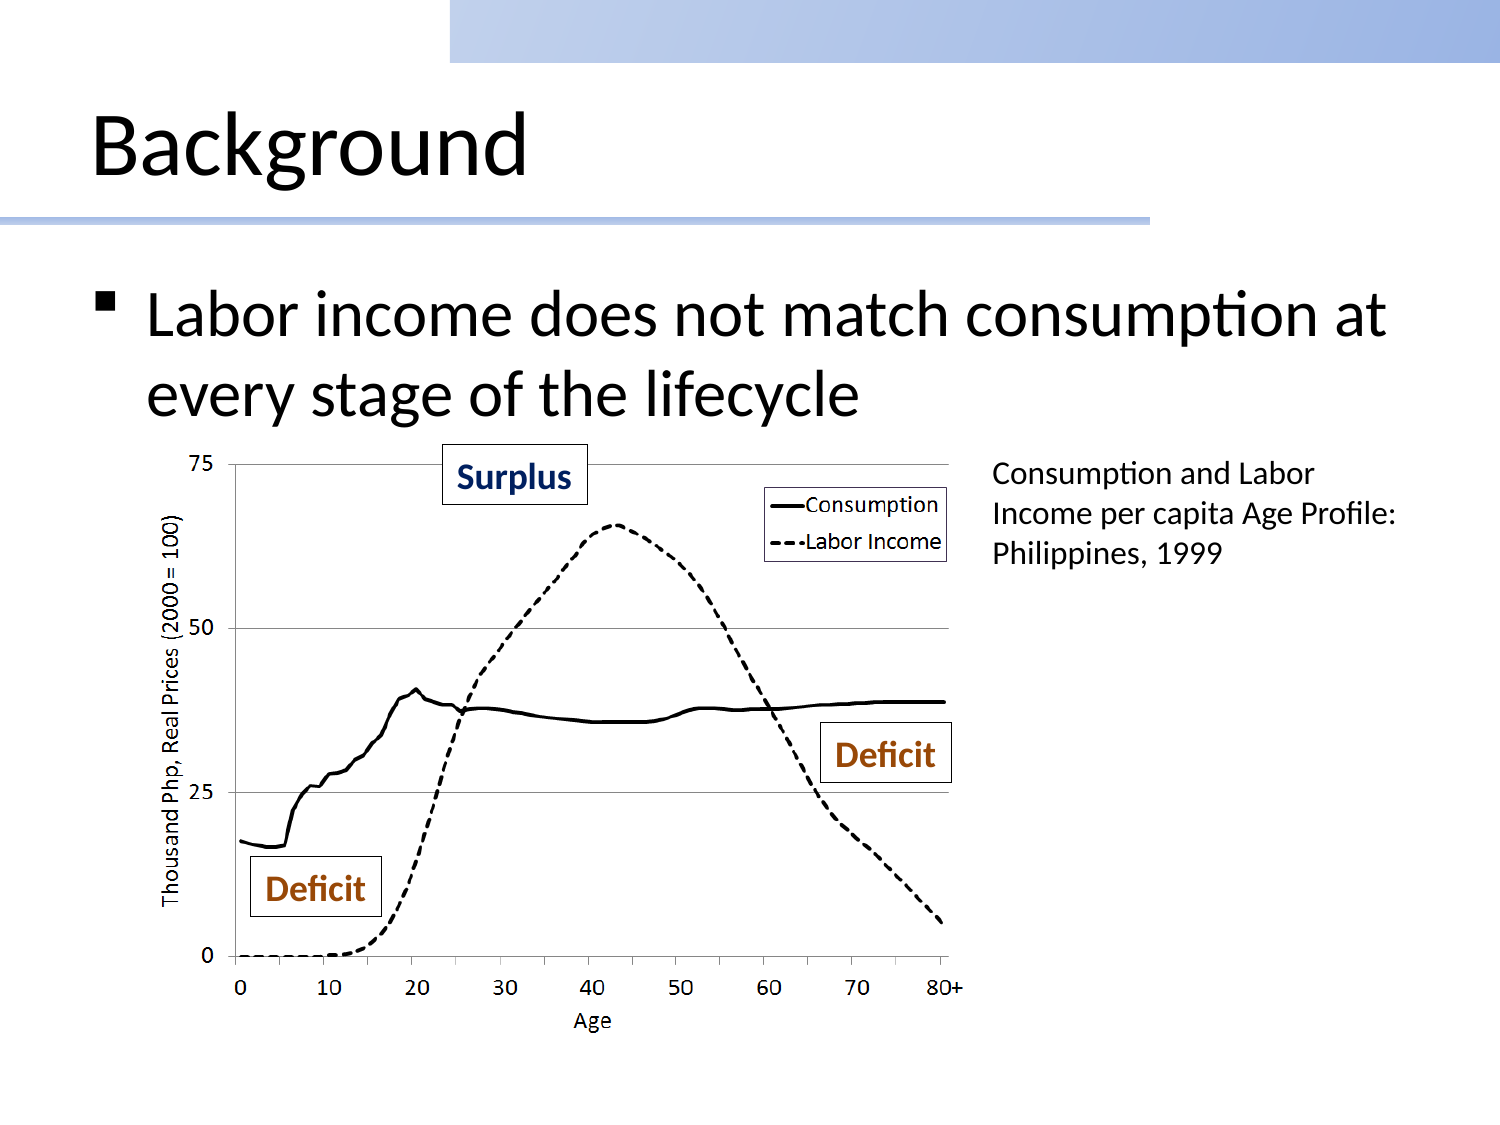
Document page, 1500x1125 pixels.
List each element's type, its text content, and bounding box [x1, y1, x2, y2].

text_box Consumption and Labor Income per capita Age Profile: Philippines, 1999 [977, 443, 1413, 579]
text_box [0, 215, 1152, 227]
list Labor income does not match consumption at every stage of the lifecycle [75, 262, 1425, 1005]
text_box [449, 0, 1500, 63]
picture [138, 443, 976, 1051]
title Background [75, 45, 1425, 233]
